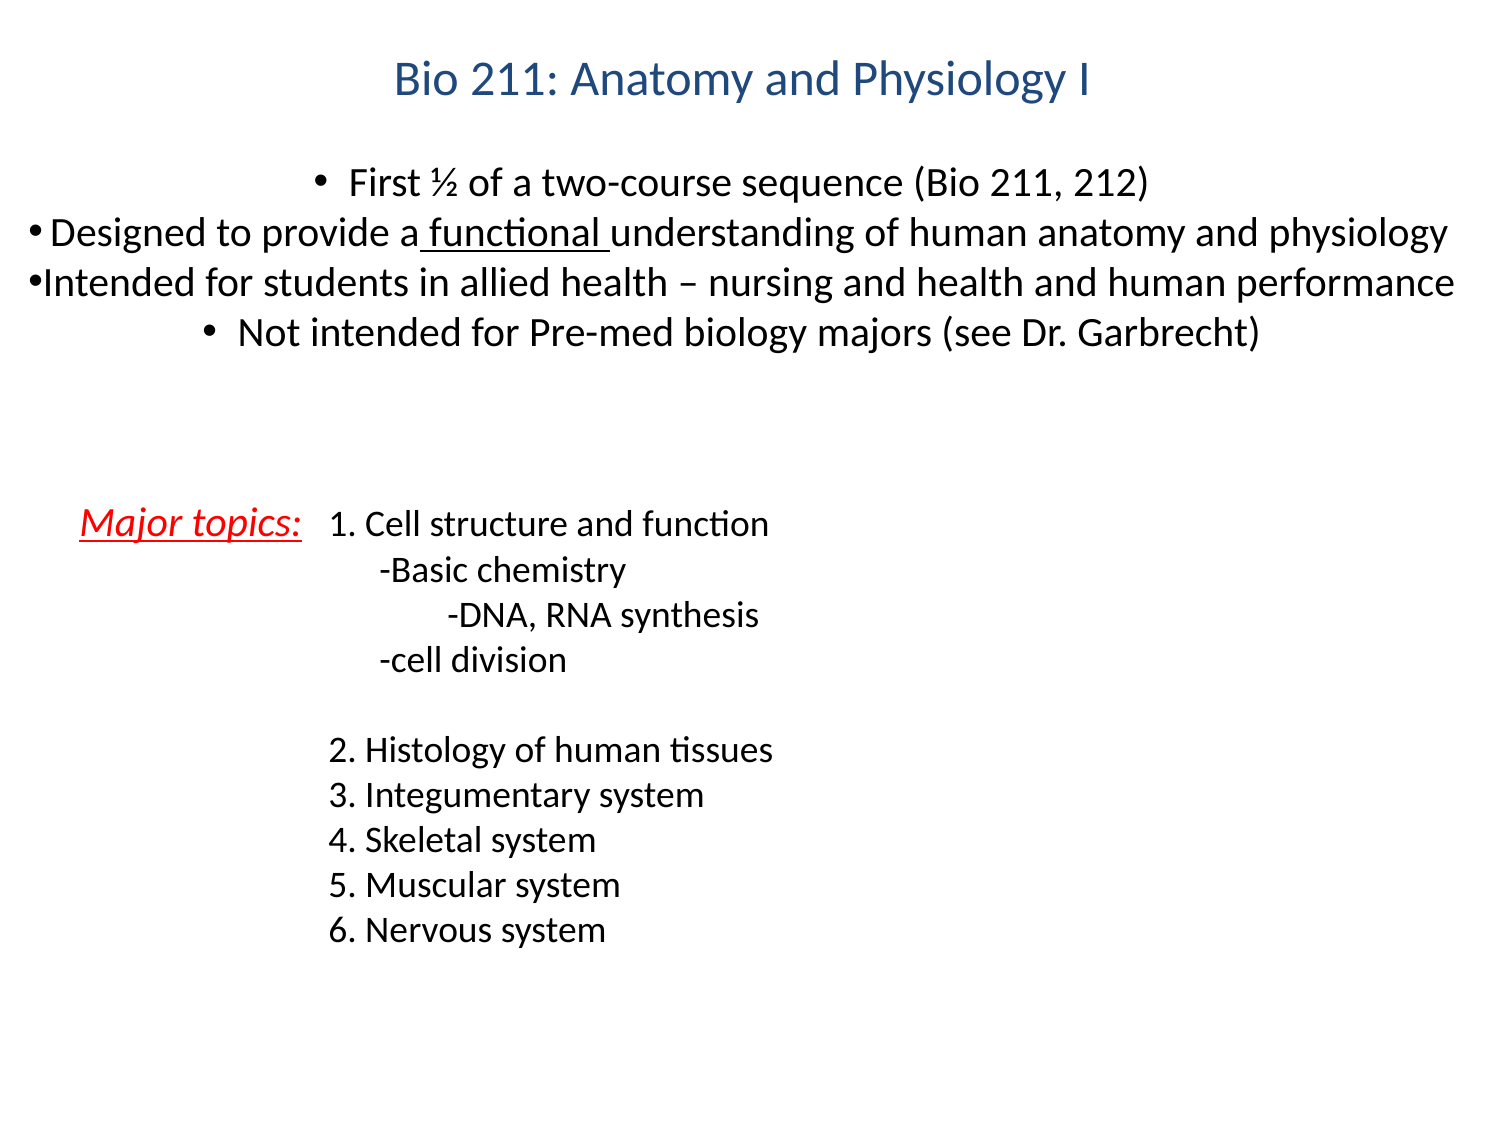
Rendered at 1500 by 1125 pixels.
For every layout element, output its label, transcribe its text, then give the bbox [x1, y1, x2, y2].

text_box Bio 211: Anatomy and Physiology I First ½ of a two-course sequence (Bio 211, 212) Designed to provide a functional understanding of human anatomy and physiology Intended for students in allied health – nursing and health and human performance Not intended for Pre-med biology majors (see Dr. Garbrecht) Major topics: 1. Cell structure and function -Basic chemistry -DNA, RNA synthesis -cell division 2. Histology of human tissues 3. Integumentary system 4. Skeletal system 5. Muscular system 6. Nervous system [13, 37, 1471, 958]
